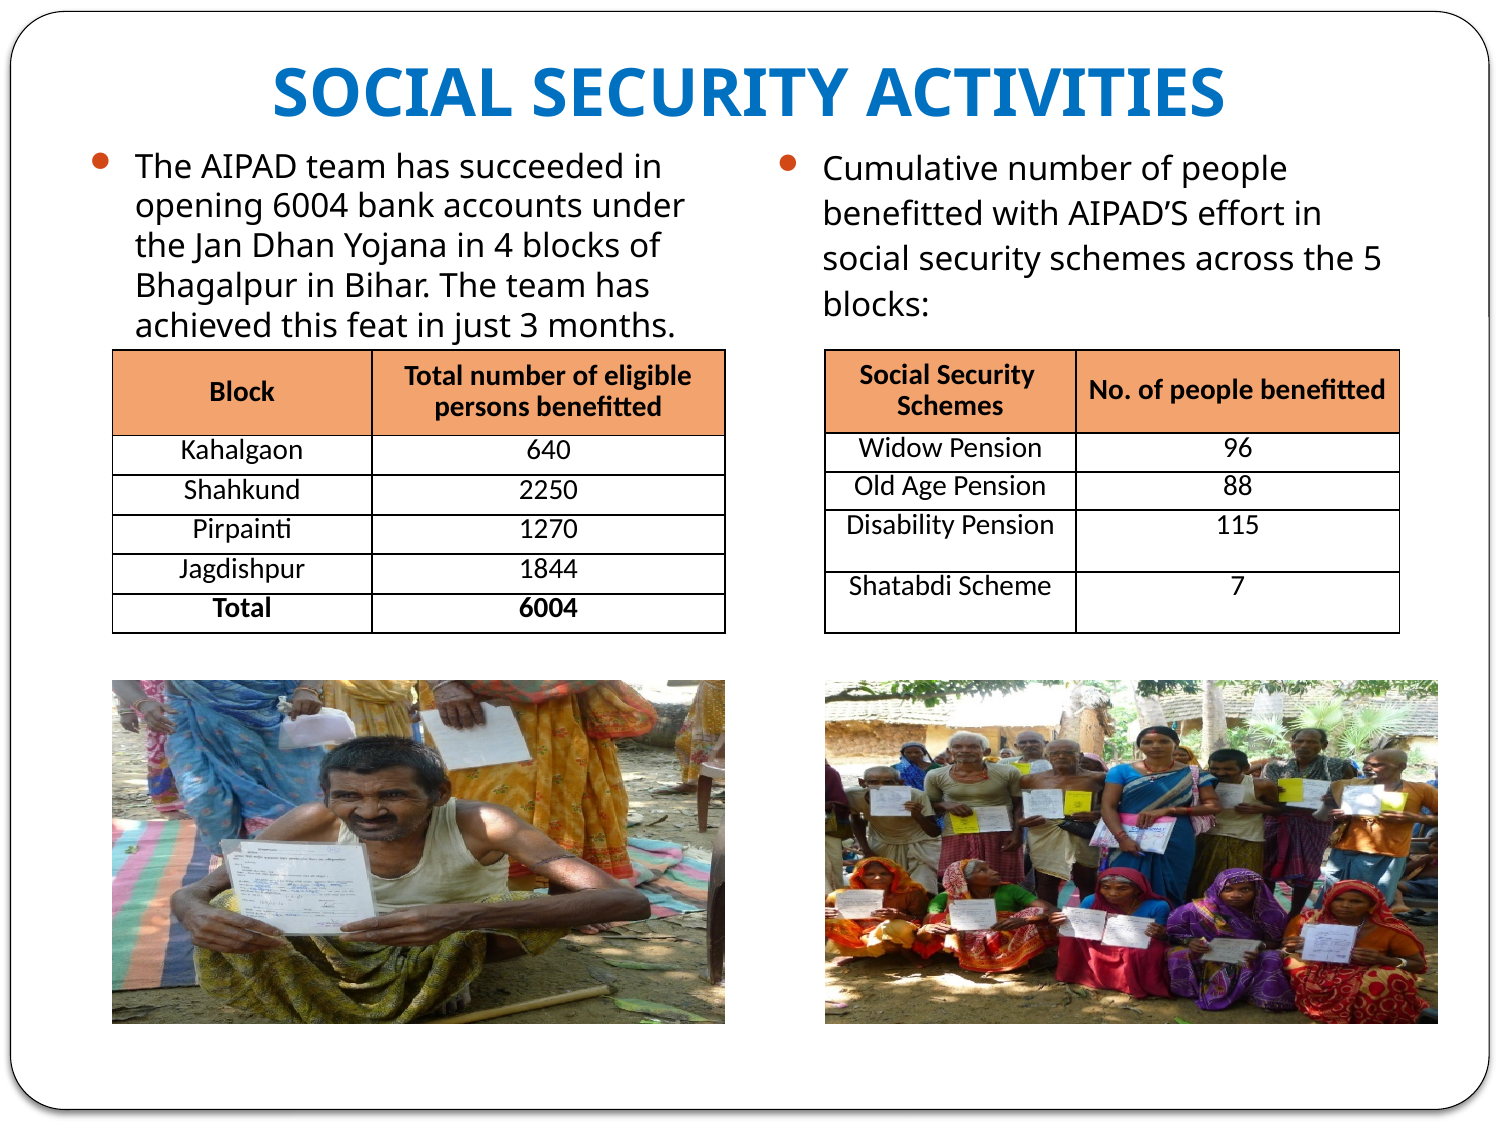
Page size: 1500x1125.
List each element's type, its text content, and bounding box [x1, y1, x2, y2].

table_cell Shahkund [113, 476, 371, 514]
table_cell 88 [1077, 473, 1399, 509]
table_cell Old Age Pension [826, 473, 1075, 509]
table_cell 2250 [373, 476, 724, 514]
table_cell 115 [1077, 511, 1399, 571]
picture [112, 680, 726, 1024]
table_cell 96 [1077, 434, 1399, 471]
table_cell Disability Pension [826, 511, 1075, 571]
table_cell 6004 [373, 595, 724, 632]
title SOCIAL SECURITY ACTIVITIES [75, 12, 1425, 146]
table_cell Kahalgaon [113, 436, 371, 474]
table_cell 1844 [373, 555, 724, 593]
table_cell Jagdishpur [113, 555, 371, 593]
list The AIPAD team has succeeded in opening 6004 bank accounts under the Jan Dhan Yojana in 4 blocks of Bhagalpur in Bihar. The team has achieved this feat in just 3 months. [75, 137, 738, 363]
table_cell Total [113, 595, 371, 632]
text_box Cumulative number of people benefitted with AIPAD’S effort in social security schemes across the 5 blocks: [762, 137, 1400, 363]
table_cell Pirpainti [113, 516, 371, 553]
table_header Block [113, 351, 371, 435]
table_cell 1270 [373, 516, 724, 553]
table_cell Widow Pension [826, 434, 1075, 471]
picture [824, 680, 1438, 1024]
table_header Total number of eligible persons benefitted [373, 351, 724, 435]
table_header Social Security Schemes [826, 351, 1075, 432]
table_cell 640 [373, 436, 724, 474]
table_cell 7 [1077, 573, 1399, 632]
table_cell Shatabdi Scheme [826, 573, 1075, 632]
table_header No. of people benefitted [1077, 351, 1399, 432]
